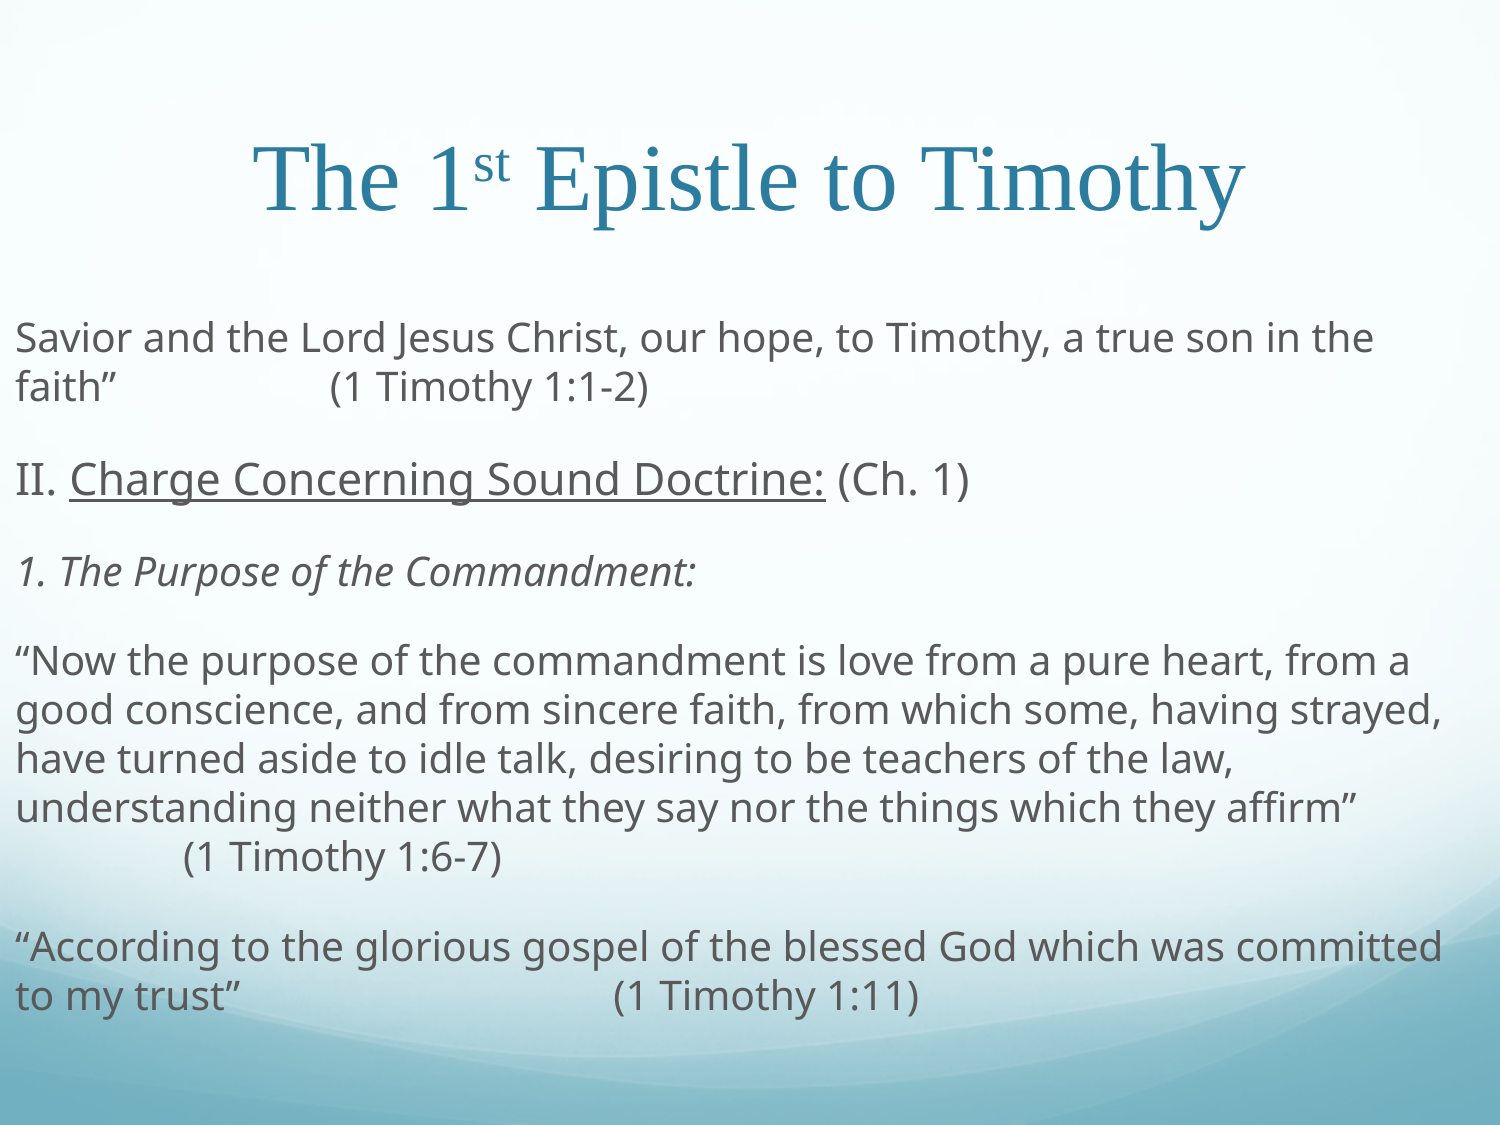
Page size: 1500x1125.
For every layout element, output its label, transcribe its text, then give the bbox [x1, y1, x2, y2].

list Savior and the Lord Jesus Christ, our hope, to Timothy, a true son in the faith” (1 Timothy 1:1-2) II. Charge Concerning Sound Doctrine: (Ch. 1) 1. The Purpose of the Commandment: “Now the purpose of the commandment is love from a pure heart, from a good conscience, and from sincere faith, from which some, having strayed, have turned aside to idle talk, desiring to be teachers of the law, understanding neither what they say nor the things which they affirm” (1 Timothy 1:6-7) “According to the glorious gospel of the blessed God which was committed to my trust” (1 Timothy 1:11) [0, 304, 1500, 1125]
title The 1st Epistle to Timothy [90, 17, 1410, 238]
